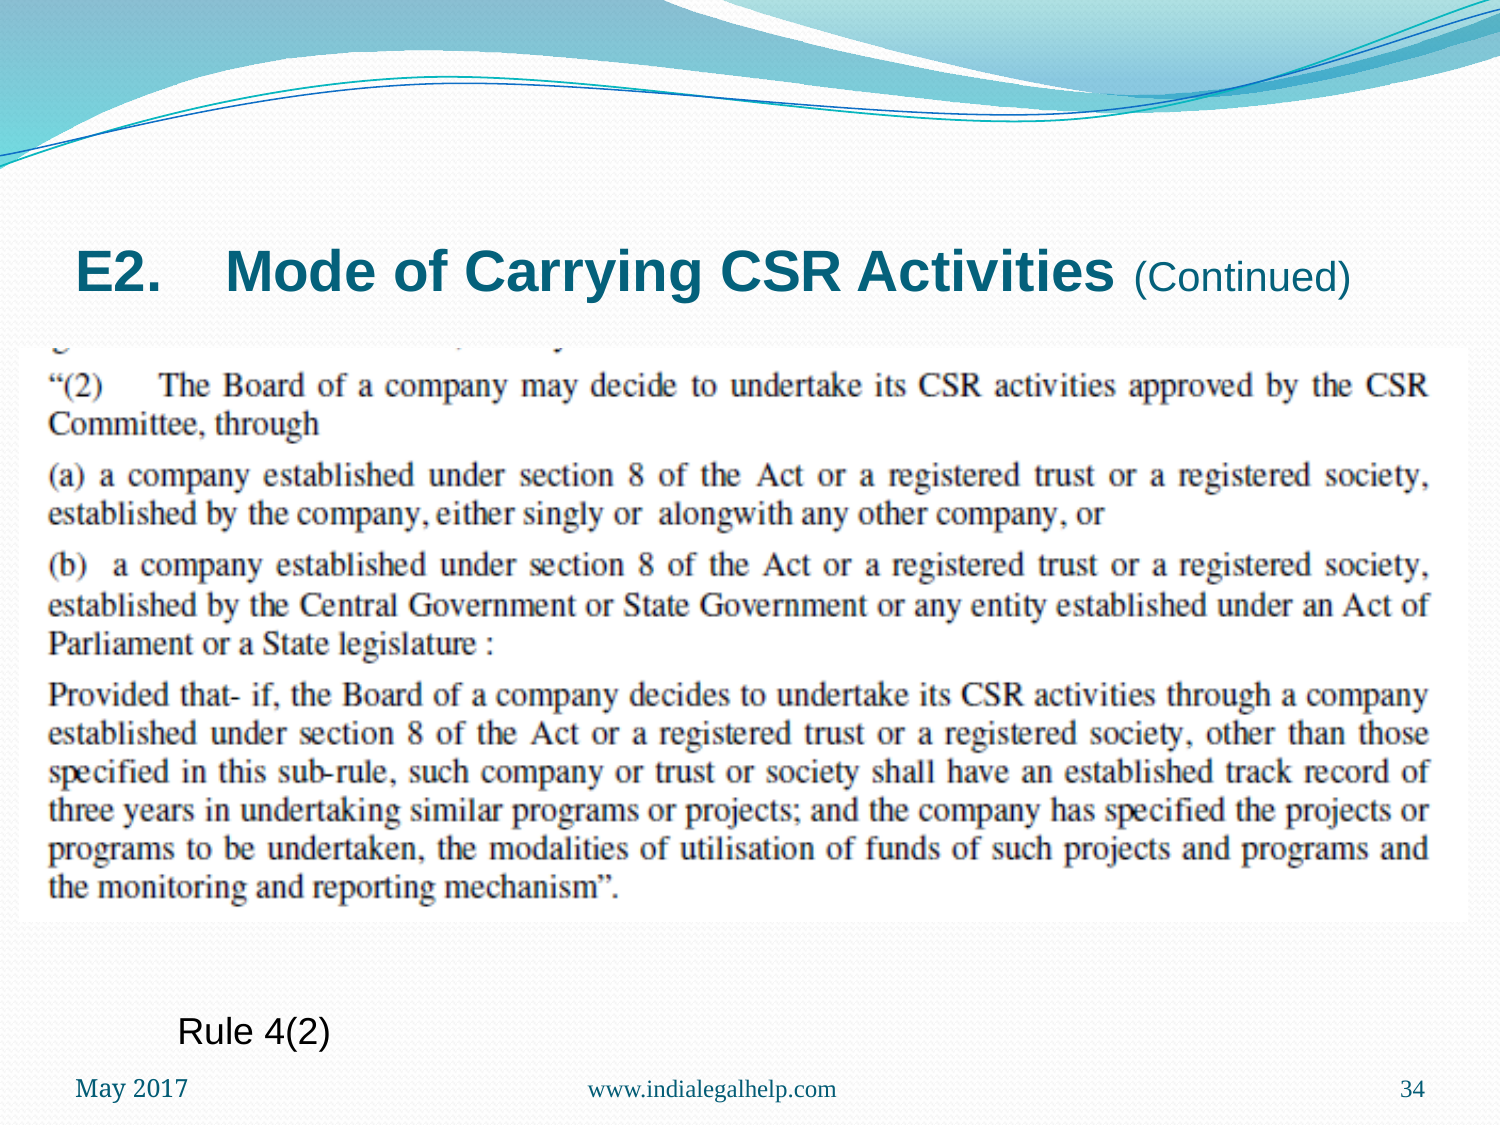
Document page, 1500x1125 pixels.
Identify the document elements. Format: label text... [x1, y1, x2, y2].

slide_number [75, 1042, 425, 1103]
title E2. Mode of Carrying CSR Activities (Continued) [75, 115, 1425, 303]
slide_number 34 [1299, 1042, 1425, 1103]
picture [19, 348, 1468, 922]
text_box Rule 4(2) [162, 999, 1325, 1060]
footer www.indialegalhelp.com [437, 1060, 988, 1103]
